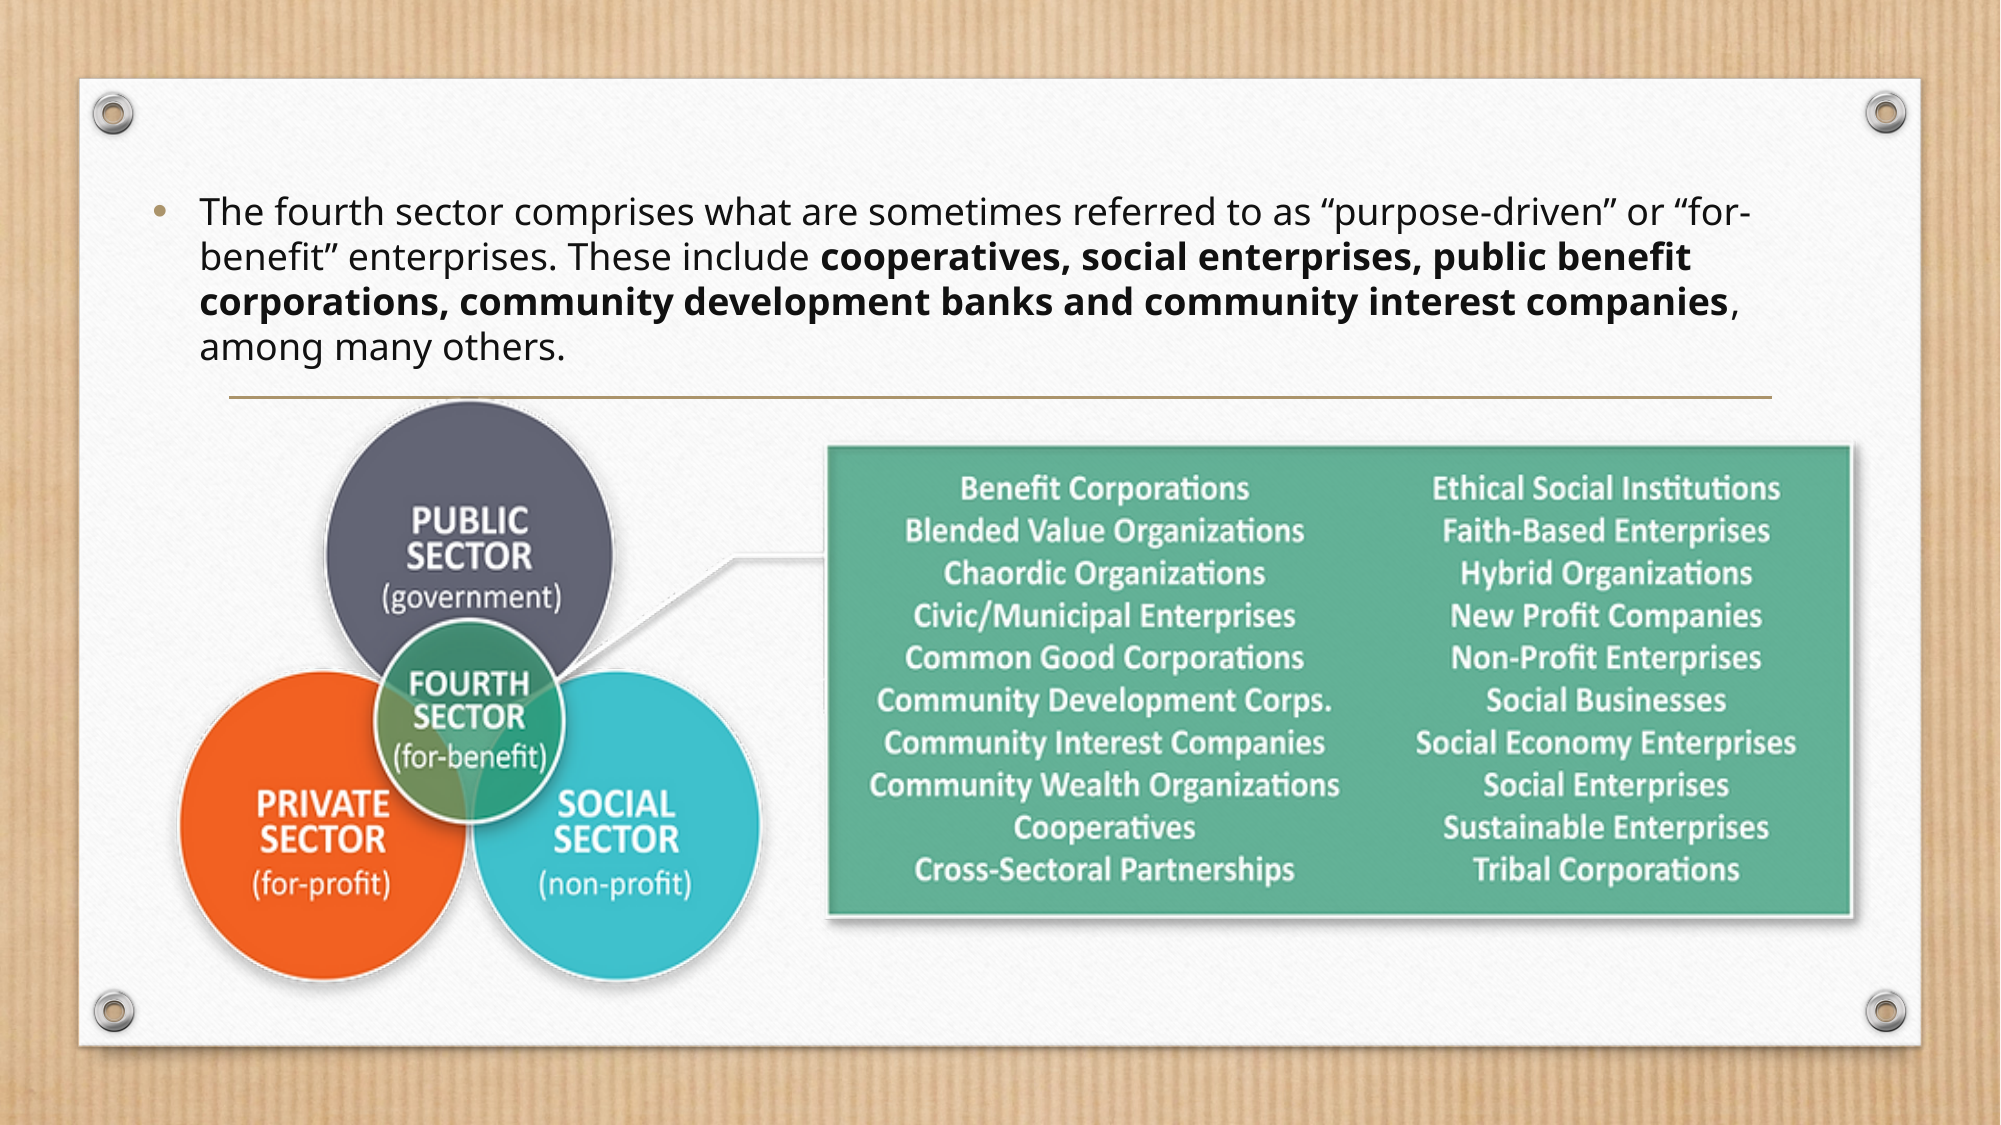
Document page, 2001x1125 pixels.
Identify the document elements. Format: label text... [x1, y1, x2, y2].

picture [0, 0, 2001, 1125]
list The fourth sector comprises what are sometimes referred to as “purpose-driven” or “for-benefit” enterprises. These include cooperatives, social enterprises, public benefit corporations, community development banks and community interest companies, among many others. [137, 180, 1863, 1014]
